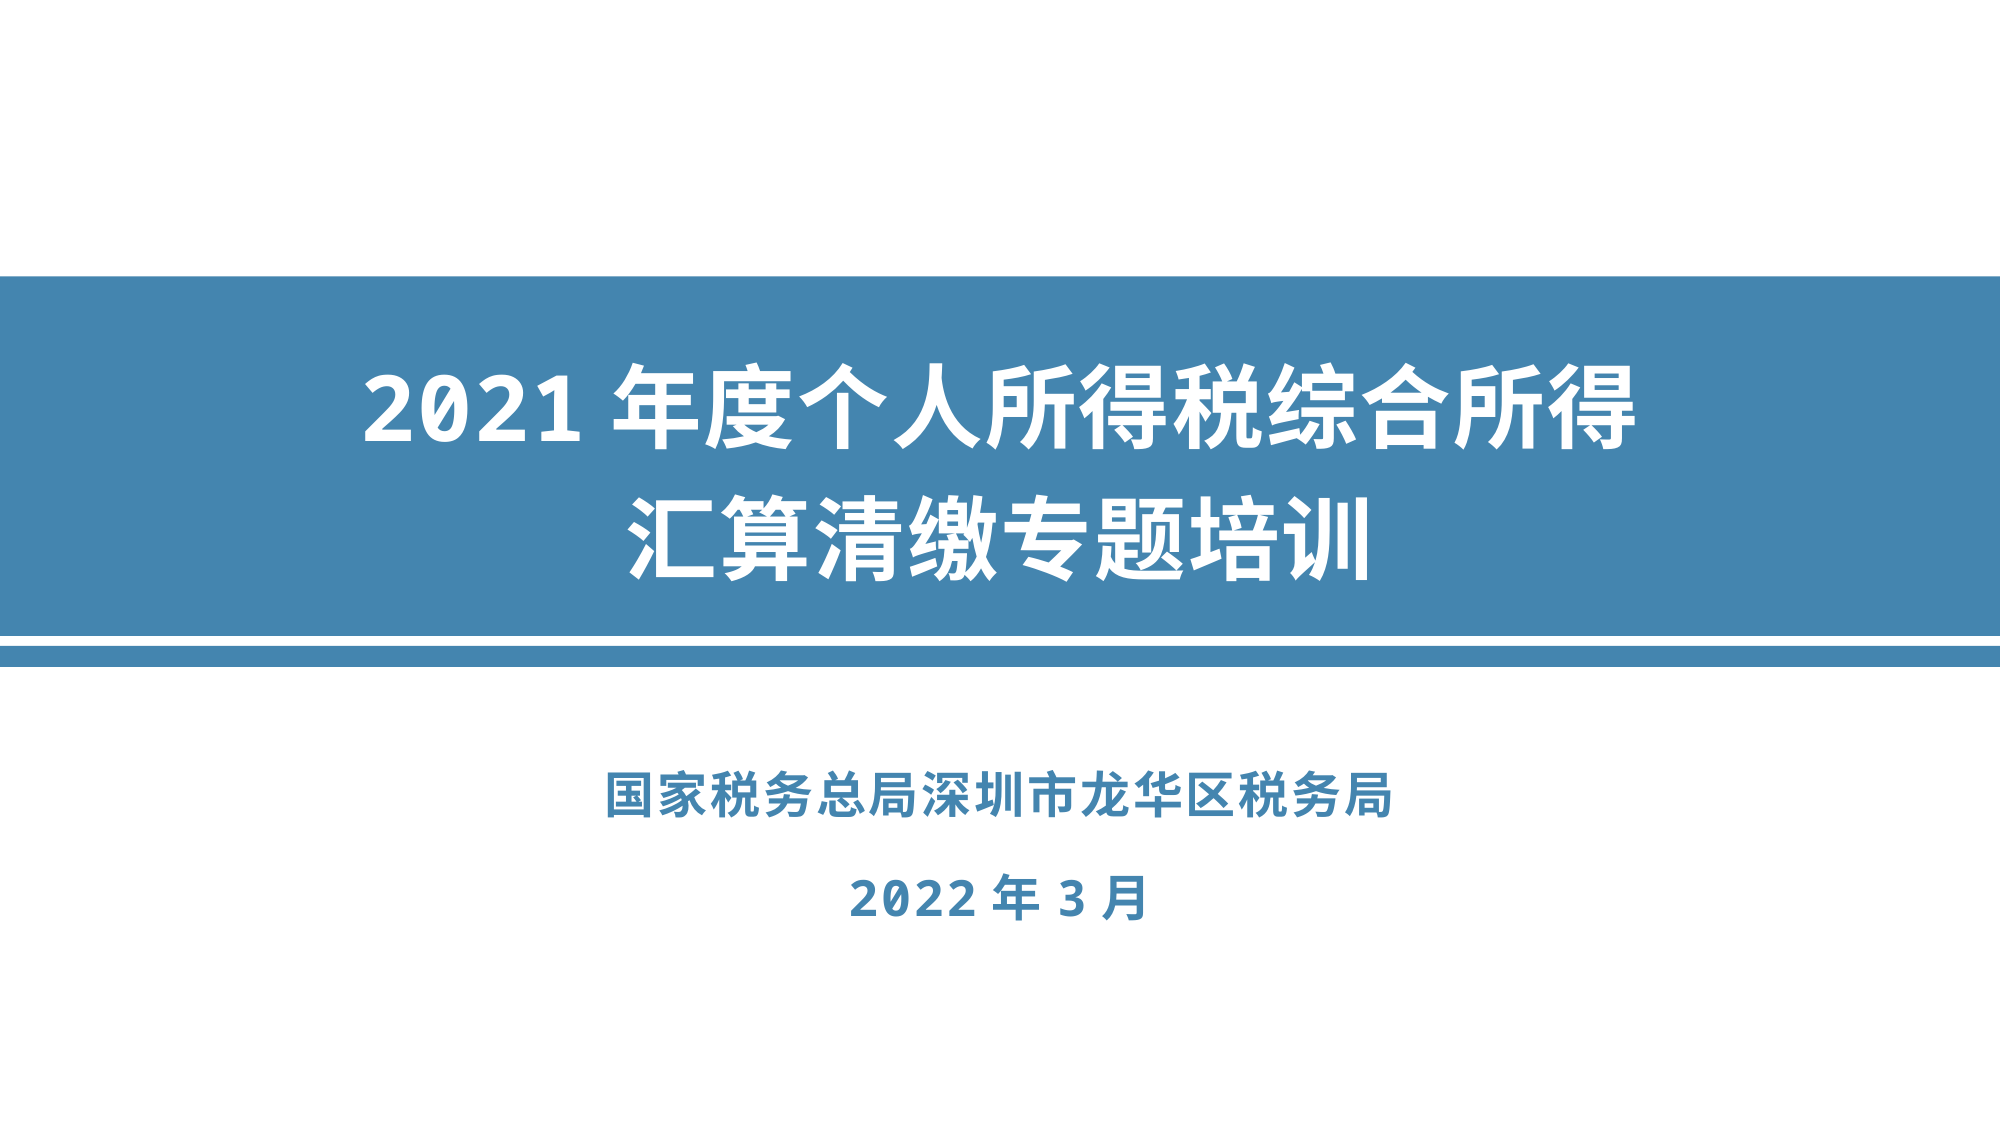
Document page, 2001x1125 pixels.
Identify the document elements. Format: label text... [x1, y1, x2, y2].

text_box 国家税务总局深圳市龙华区税务局 2022年3月 [0, 739, 2000, 933]
text_box [0, 645, 2000, 668]
text_box 2021年度个人所得税综合所得 汇算清缴专题培训 [0, 320, 2000, 599]
text_box [0, 599, 2000, 637]
text_box [0, 275, 2000, 320]
